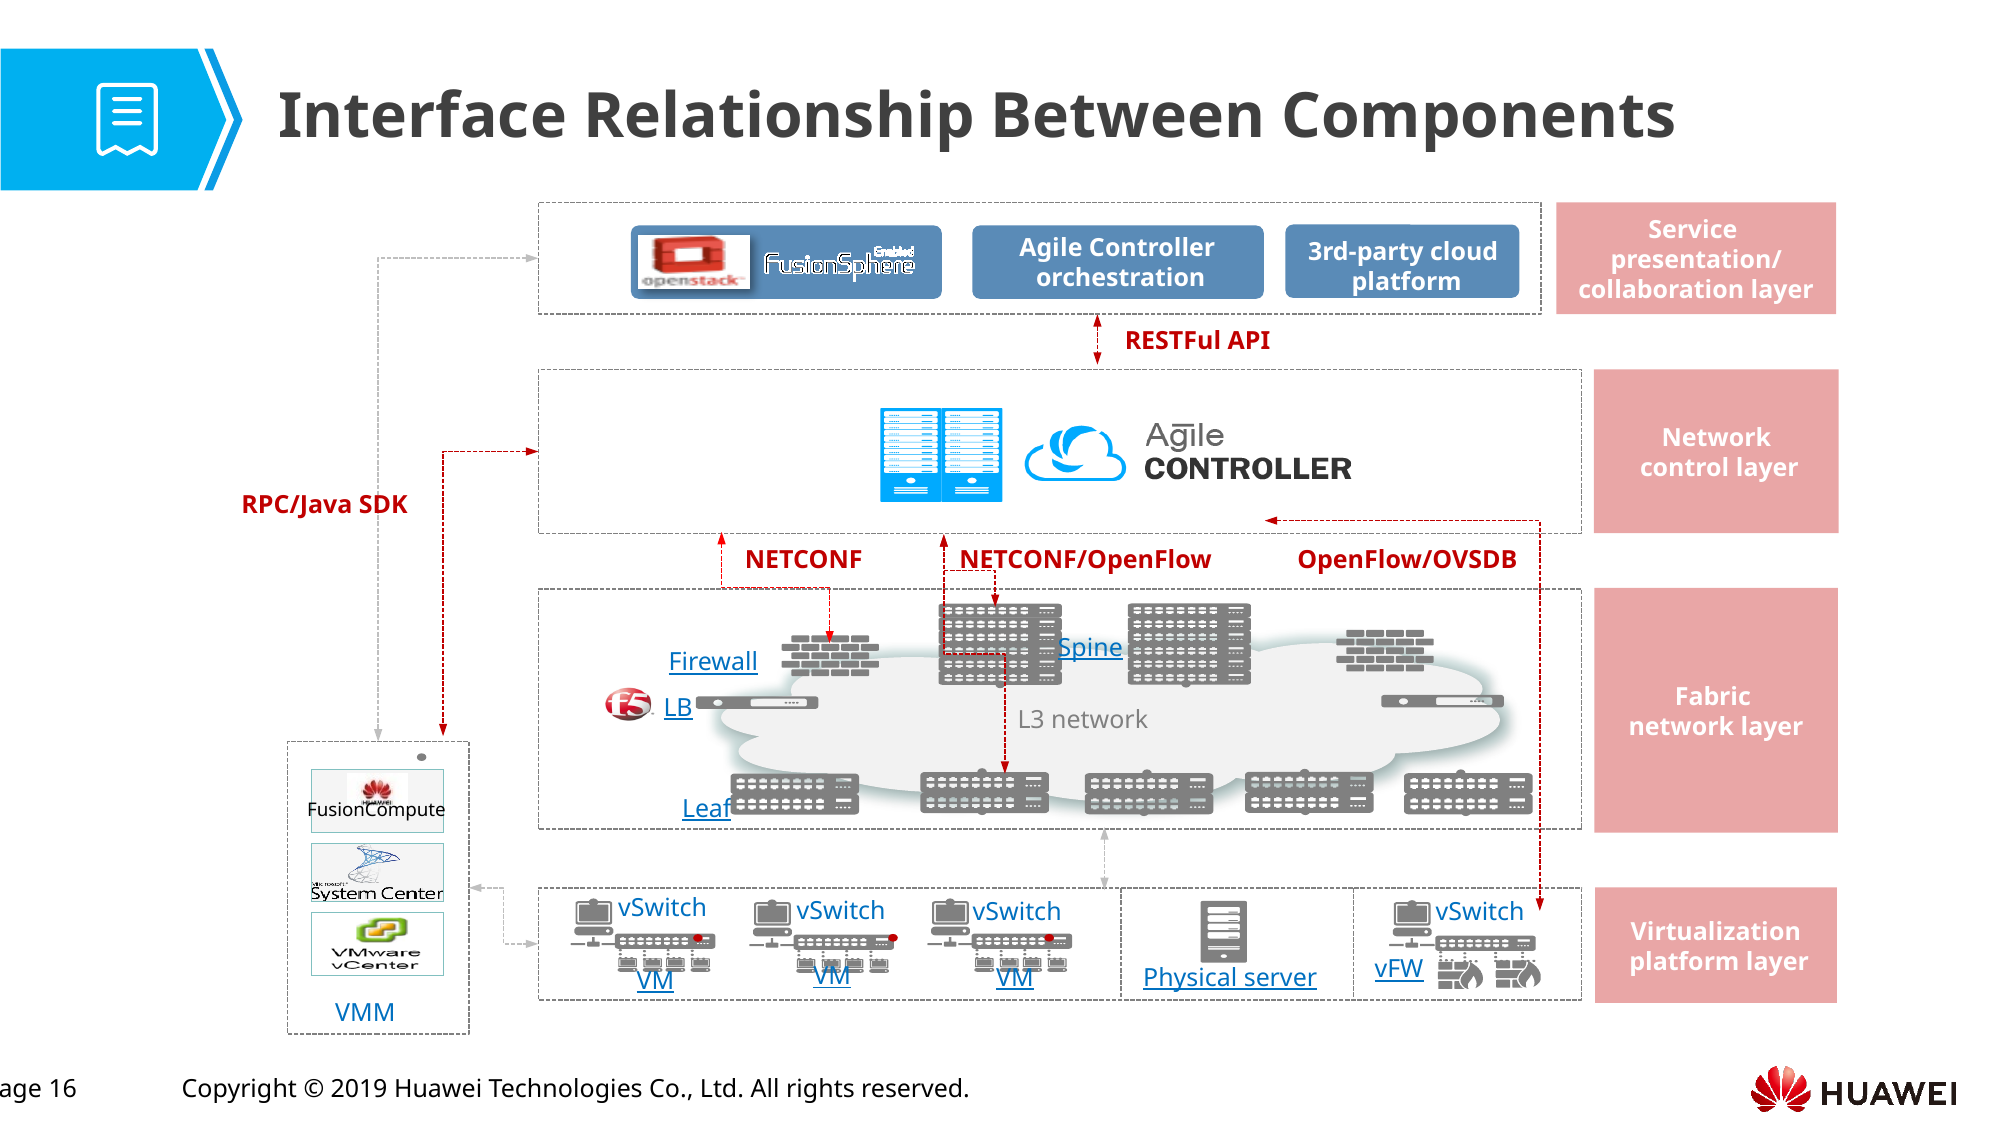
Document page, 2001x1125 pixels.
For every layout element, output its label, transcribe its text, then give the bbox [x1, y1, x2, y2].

list Interface Relationship Between Components [261, 67, 1875, 160]
picture [1751, 1066, 1956, 1112]
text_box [220, 202, 1839, 1035]
